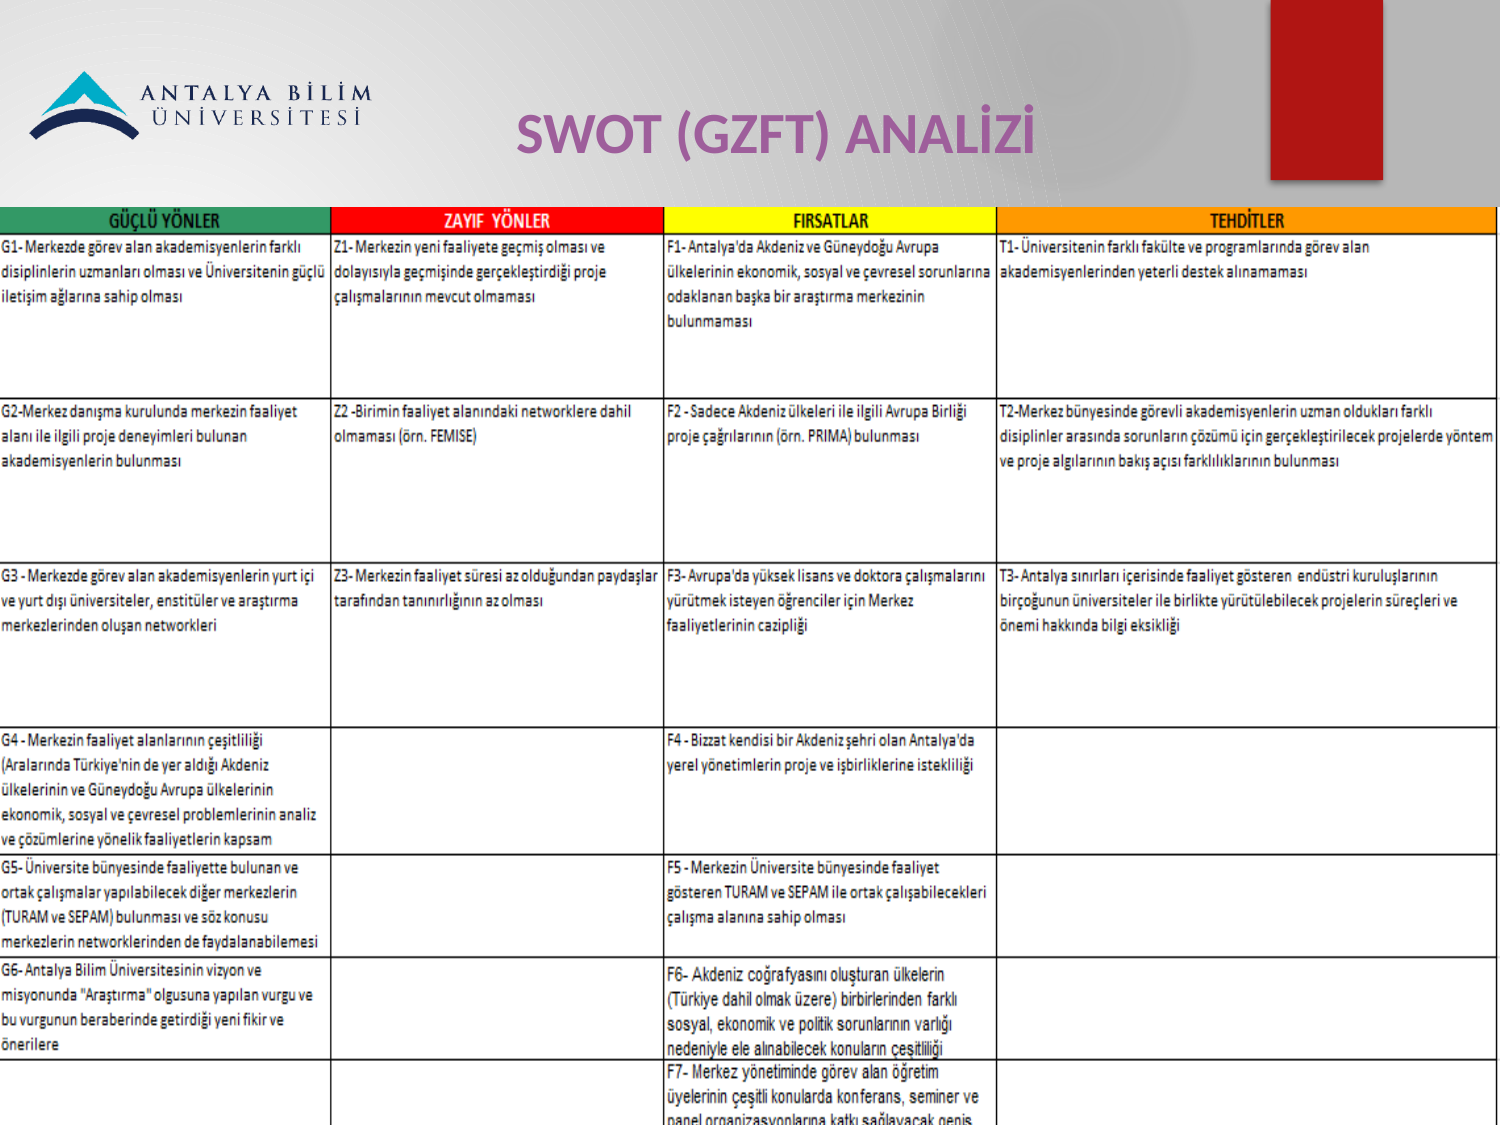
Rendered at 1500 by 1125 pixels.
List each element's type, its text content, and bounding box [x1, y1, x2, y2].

text_box SWOT (GZFT) ANALİZİ [415, 88, 1138, 174]
picture [29, 68, 373, 142]
picture [0, 207, 1500, 1125]
